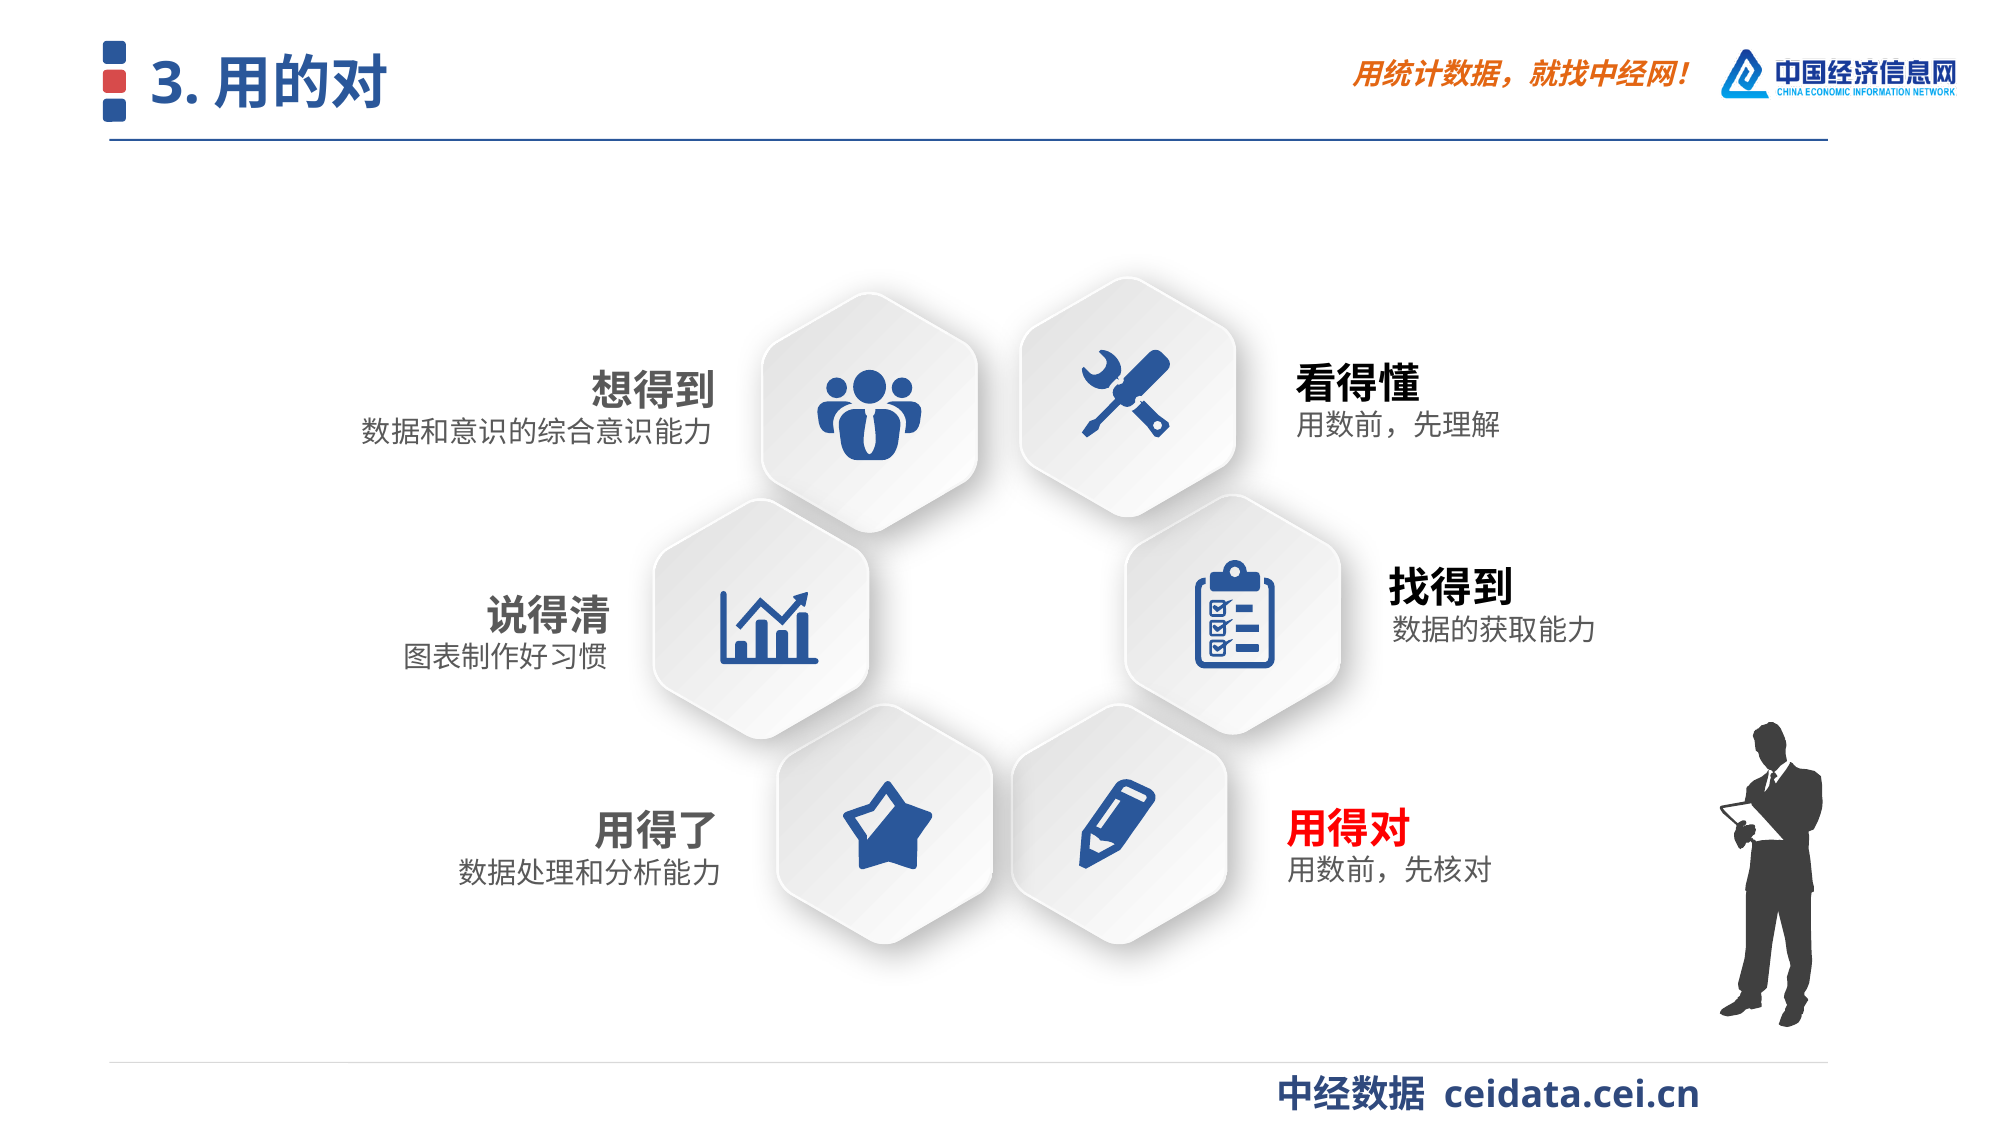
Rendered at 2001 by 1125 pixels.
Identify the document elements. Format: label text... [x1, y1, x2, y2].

text_box [1719, 722, 1823, 1028]
picture [1719, 47, 1957, 100]
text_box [1005, 715, 1719, 933]
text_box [282, 303, 990, 521]
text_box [1112, 506, 1702, 715]
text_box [1007, 288, 1727, 506]
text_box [177, 510, 882, 728]
text_box 3.用的对 [135, 45, 1144, 124]
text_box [406, 715, 1005, 933]
